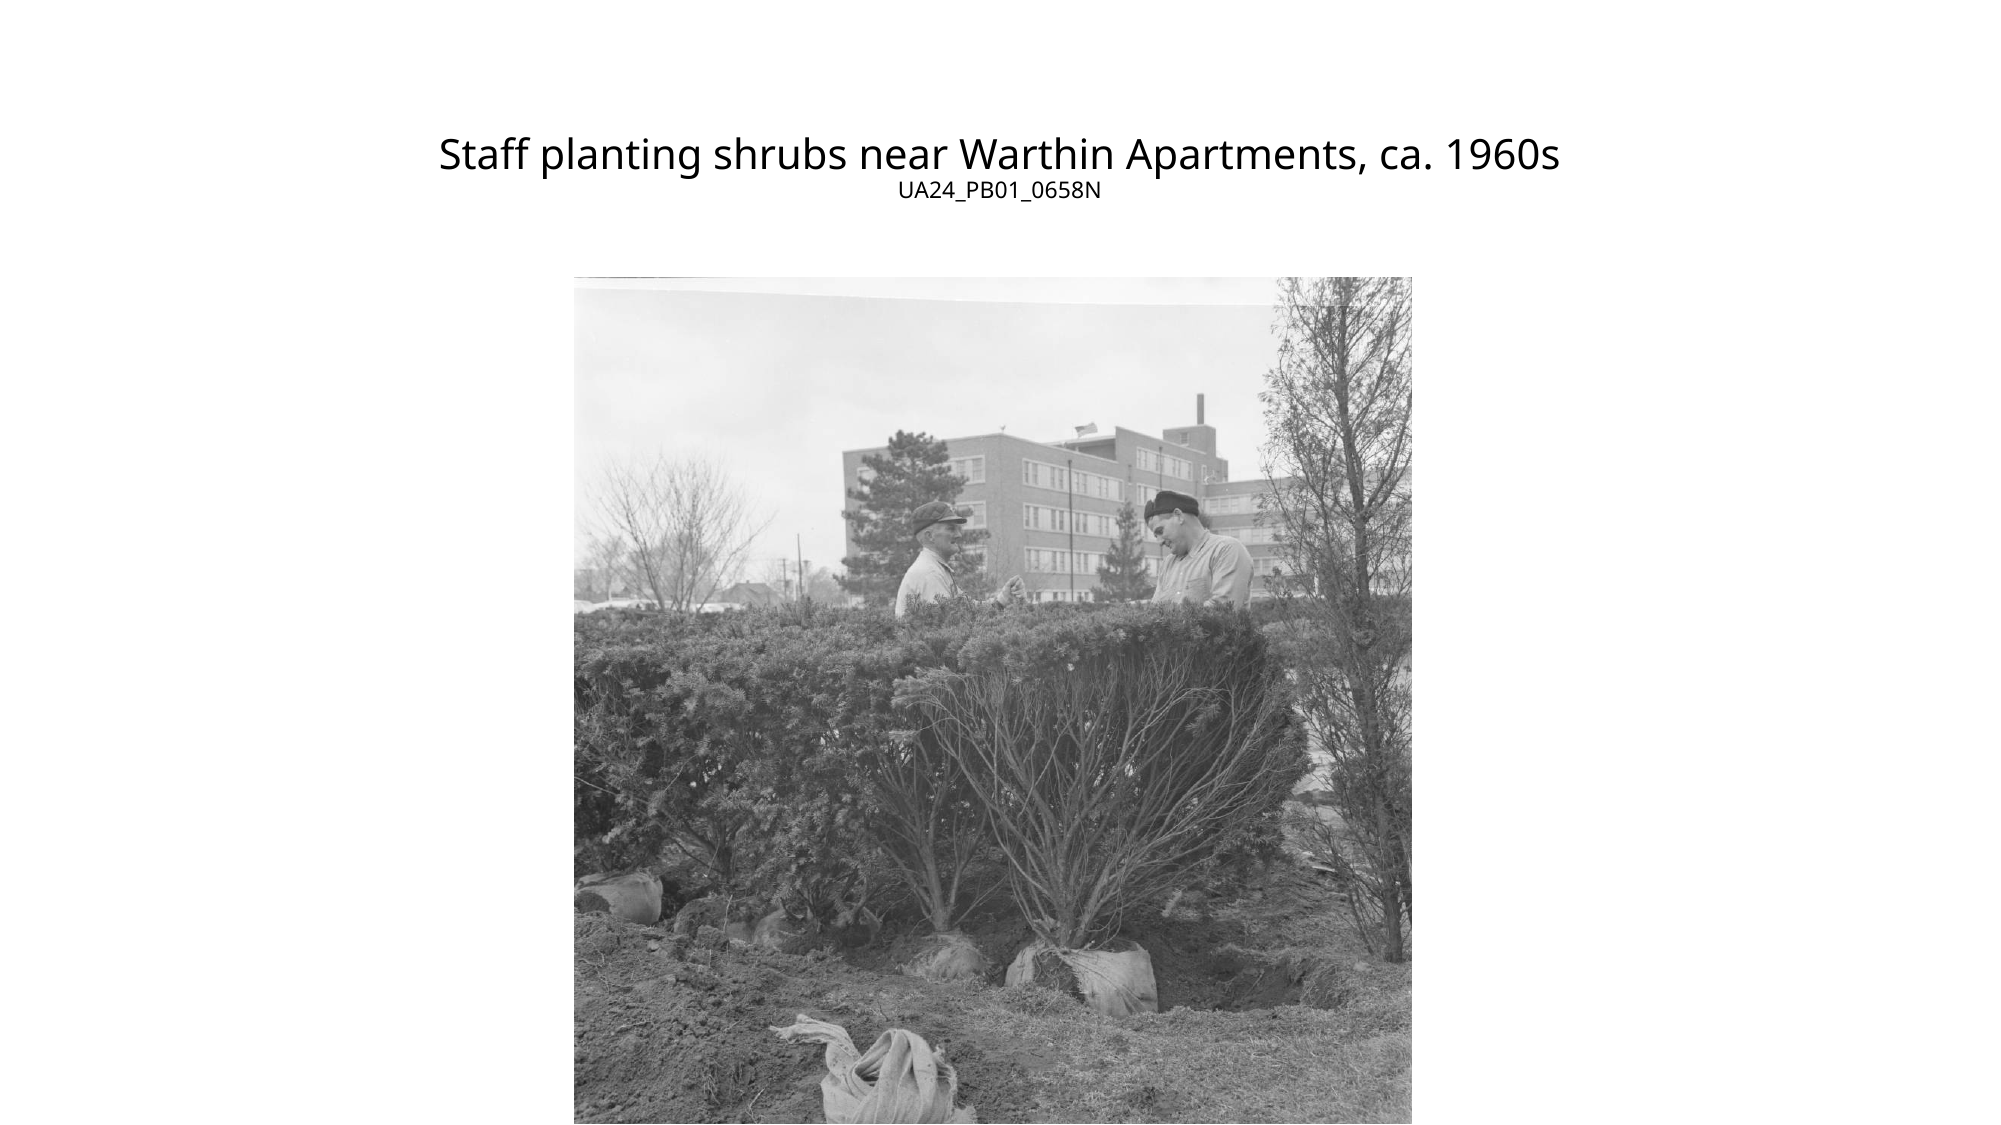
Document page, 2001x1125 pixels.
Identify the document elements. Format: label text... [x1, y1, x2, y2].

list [574, 277, 1412, 1125]
title Staff planting shrubs near Warthin Apartments, ca. 1960s UA24_PB01_0658N [137, 59, 1863, 278]
